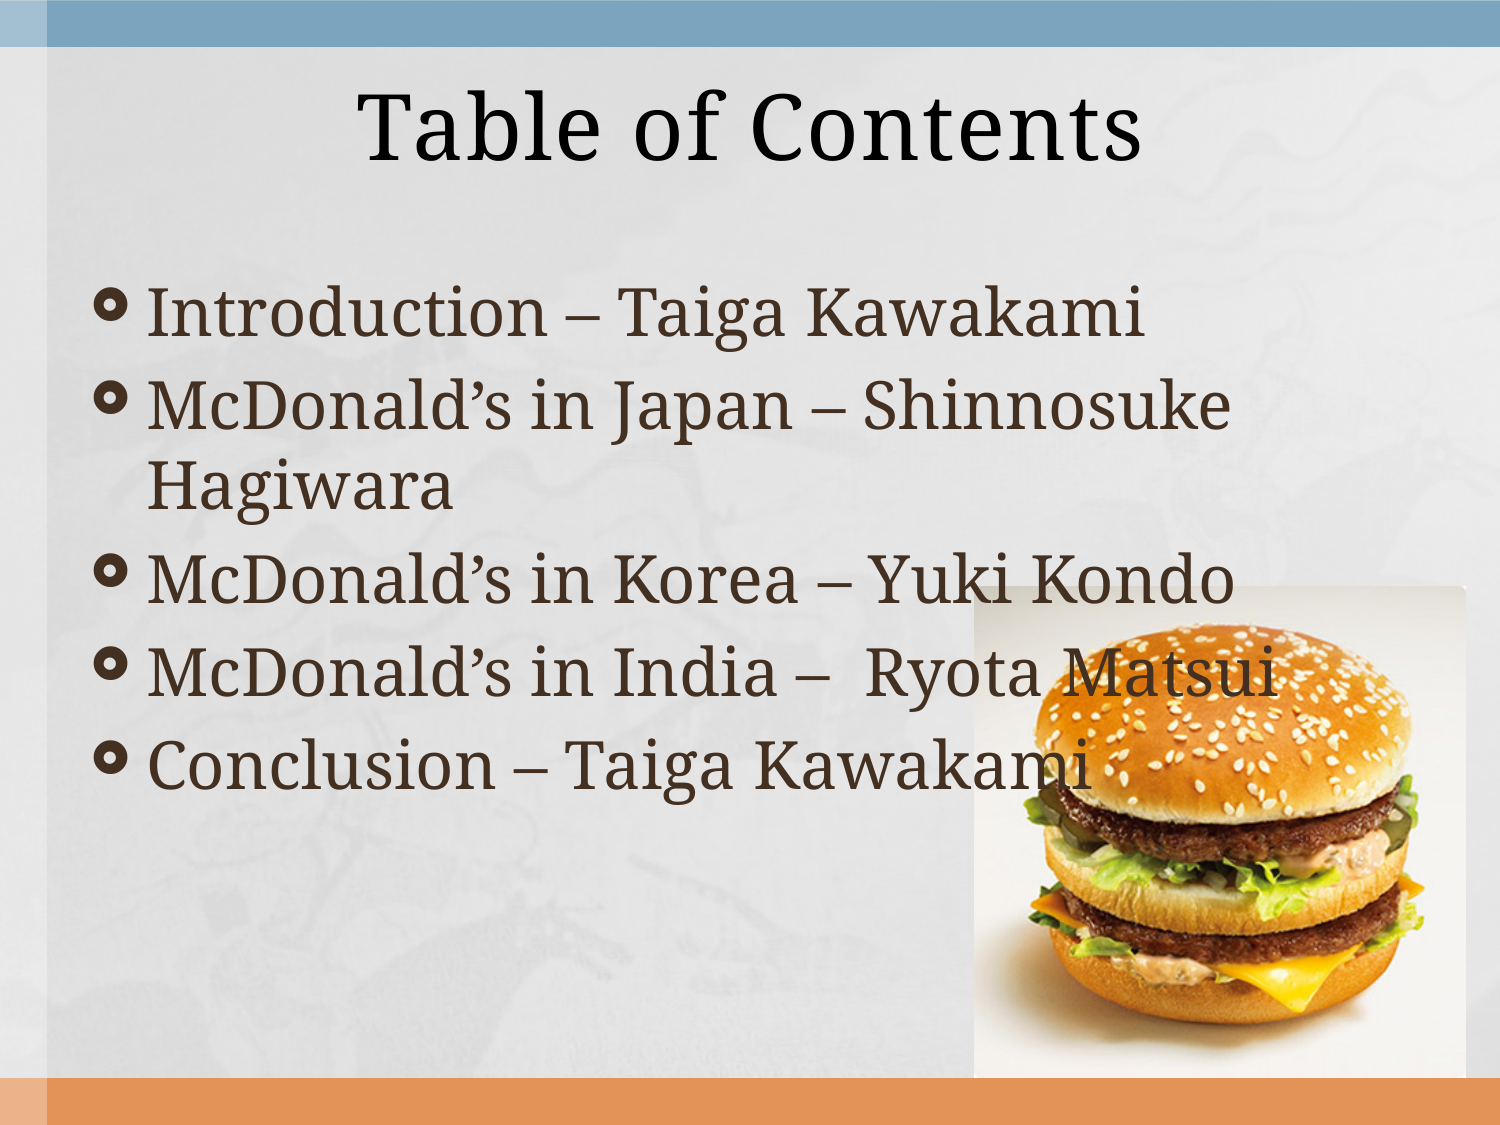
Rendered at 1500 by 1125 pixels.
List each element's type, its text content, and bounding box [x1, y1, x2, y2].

title Table of Contents [49, 46, 1454, 202]
picture [974, 586, 1467, 1078]
list Introduction – Taiga Kawakami McDonald’s in Japan – Shinnosuke Hagiwara McDonald’s in Korea – Yuki Kondo McDonald’s in India – Ryota Matsui Conclusion – Taiga Kawakami [75, 262, 1425, 1005]
